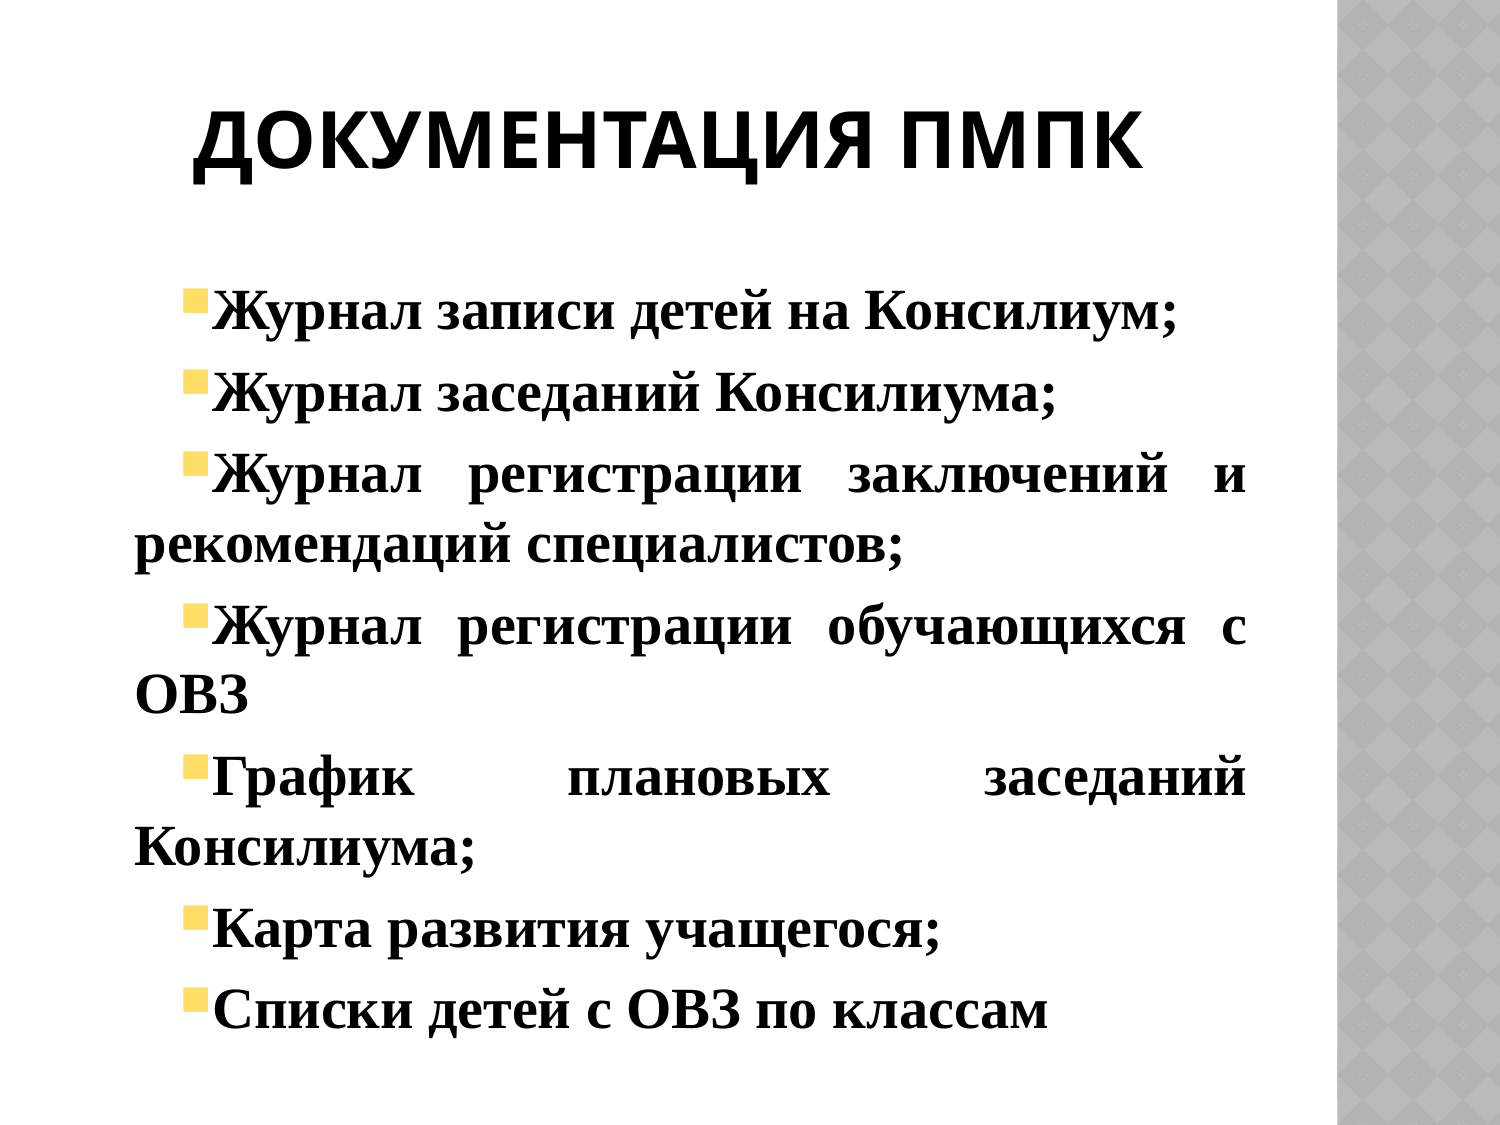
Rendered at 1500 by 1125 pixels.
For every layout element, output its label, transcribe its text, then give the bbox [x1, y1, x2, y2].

title Документация ПМПк [75, 52, 1263, 185]
list Журнал записи детей на Консилиум; Журнал заседаний Консилиума; Журнал регистрации заключений и рекомендаций специалистов; Журнал регистрации обучающихся с ОВЗ График плановых заседаний Консилиума; Карта развития учащегося; Списки детей с ОВЗ по классам [75, 264, 1263, 1059]
